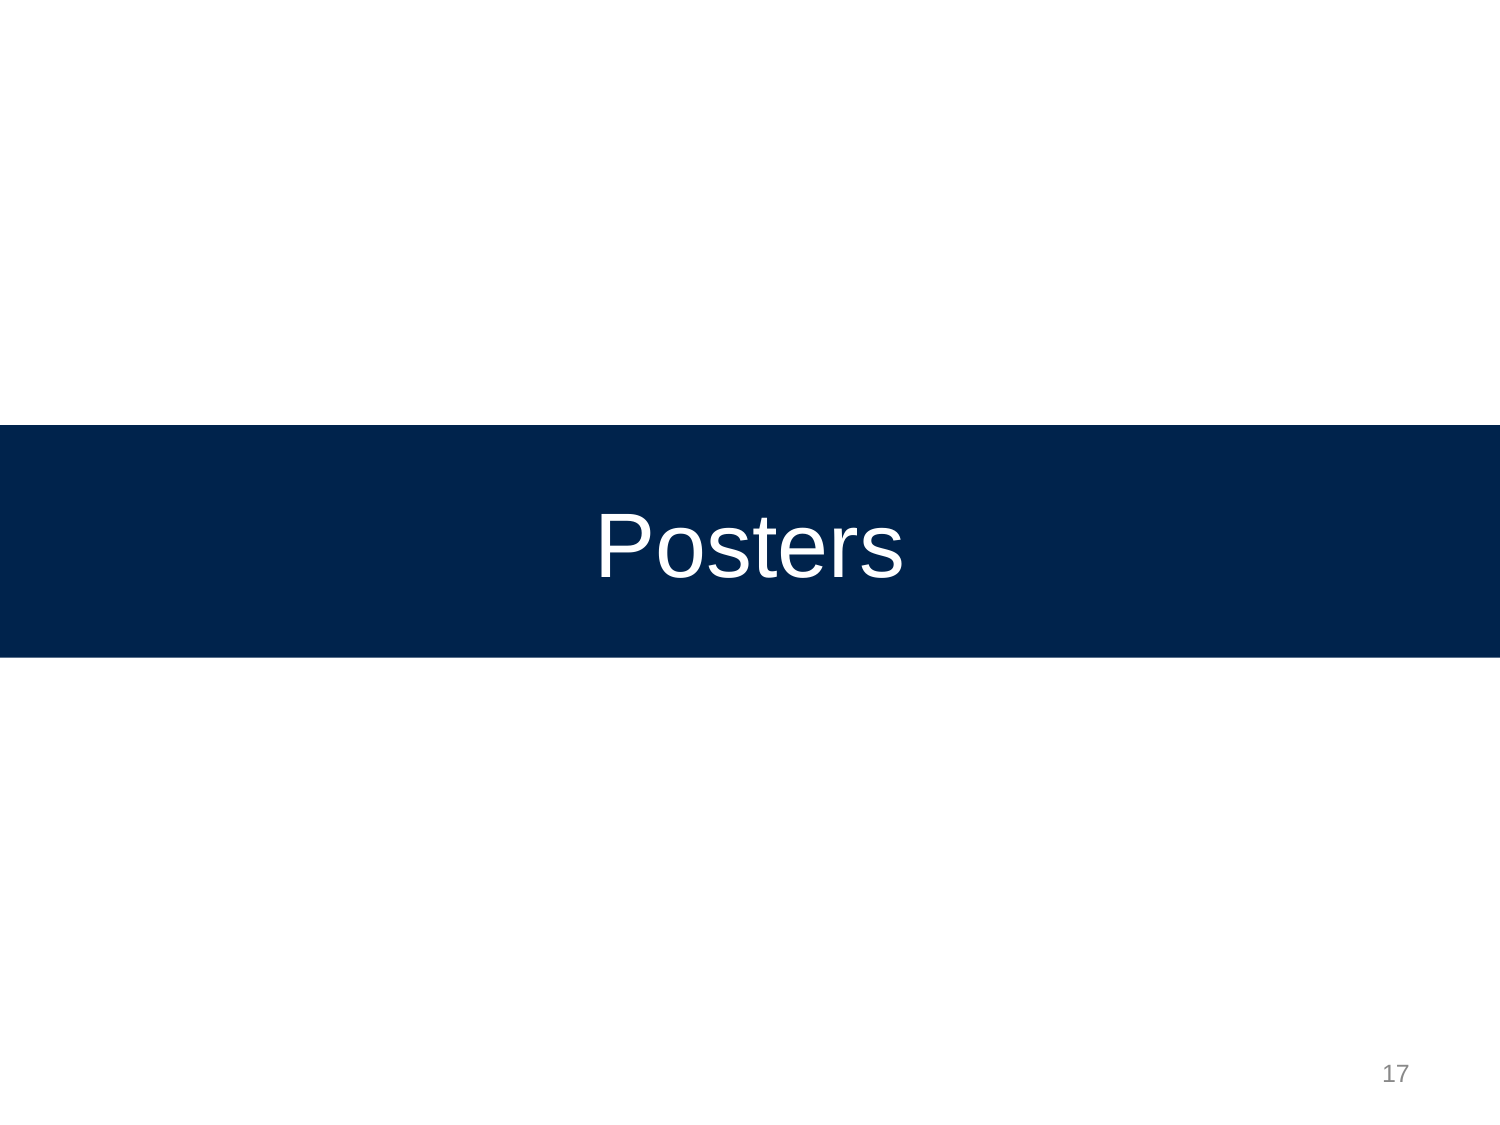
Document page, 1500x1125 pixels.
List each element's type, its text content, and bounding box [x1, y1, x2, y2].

slide_number 17 [1074, 1042, 1425, 1103]
title Posters [0, 425, 1500, 658]
